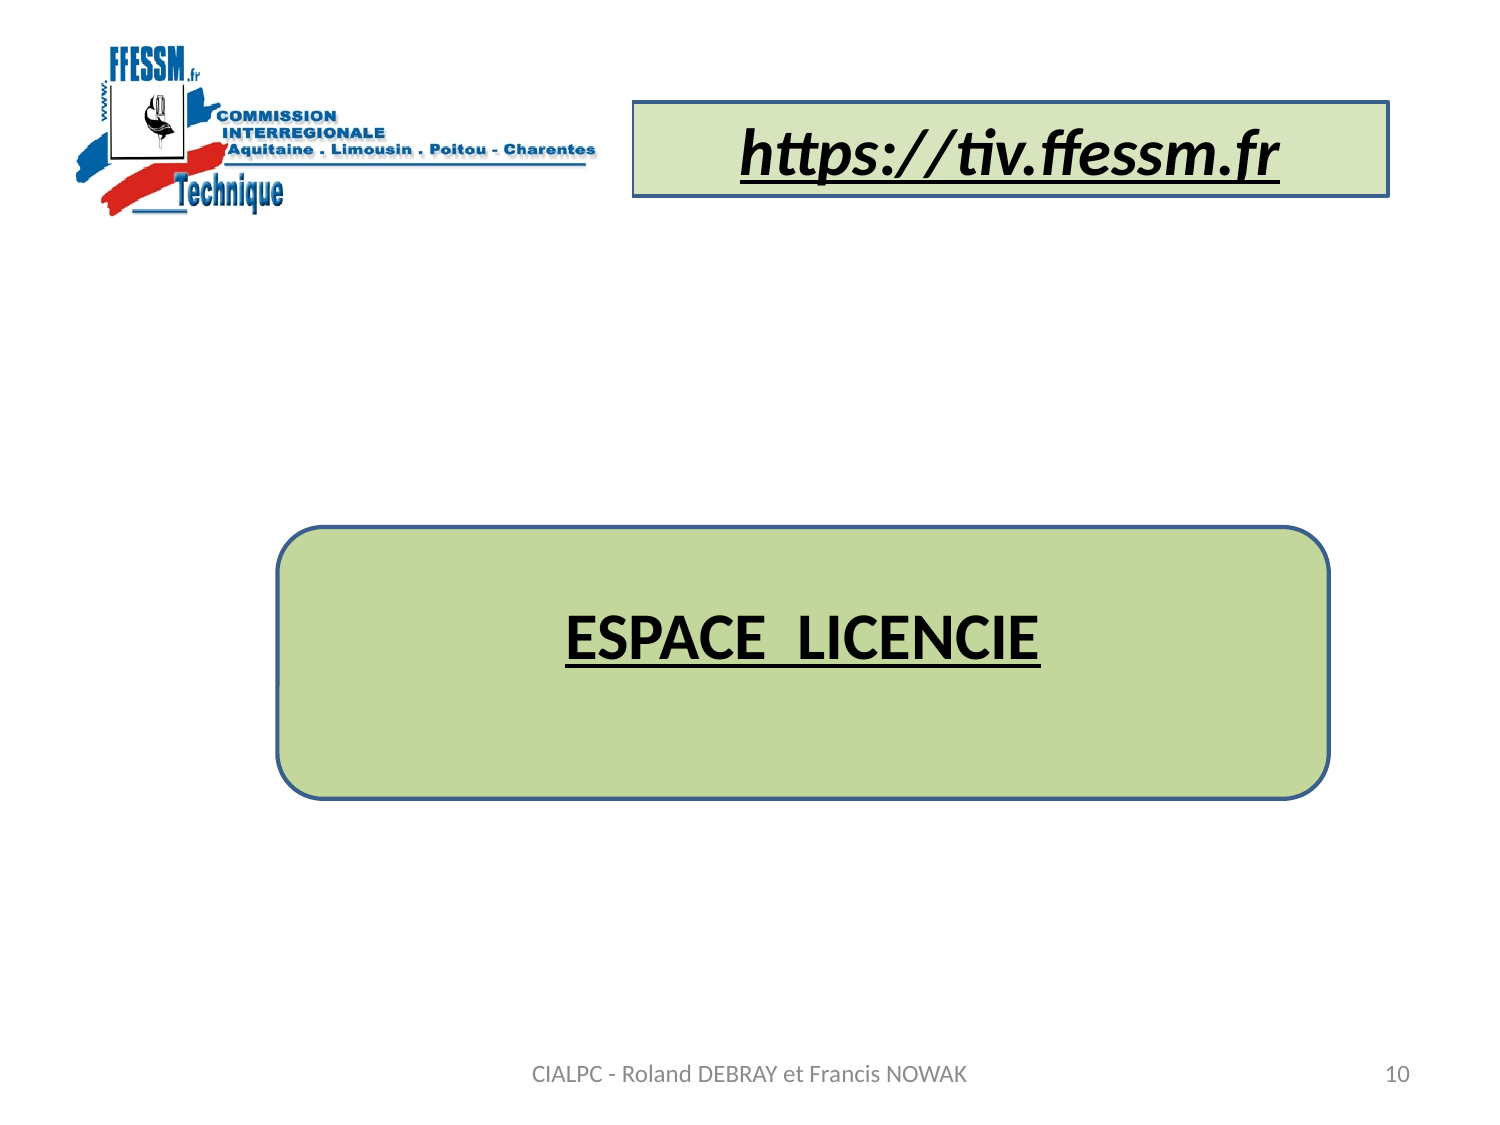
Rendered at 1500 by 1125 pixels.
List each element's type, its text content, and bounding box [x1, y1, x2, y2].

footer CIALPC - Roland DEBRAY et Francis NOWAK [512, 1042, 988, 1103]
text_box ESPACE LICENCIE [275, 524, 1331, 801]
picture [76, 42, 633, 232]
text_box https://tiv.ffessm.fr [637, 100, 1390, 198]
slide_number 10 [1074, 1042, 1425, 1103]
